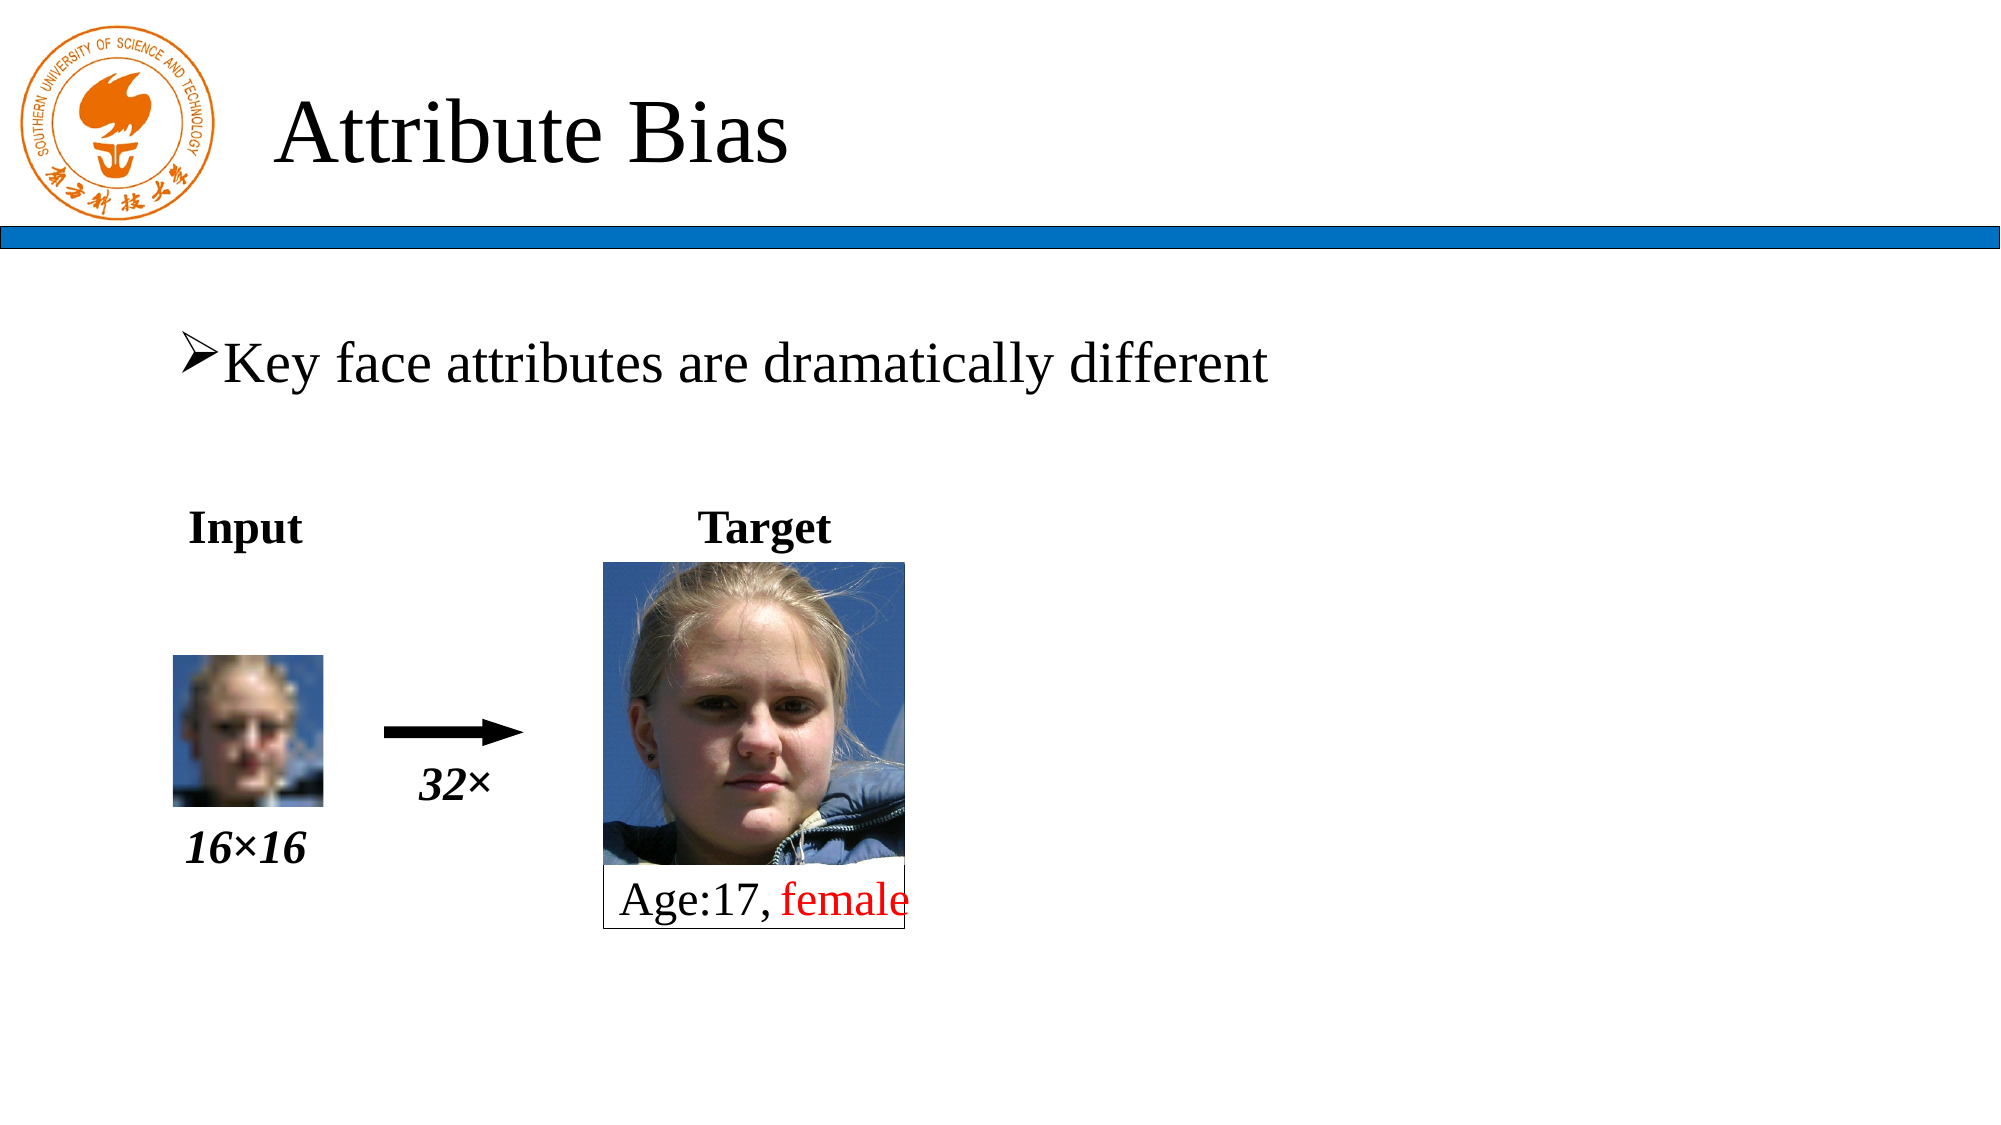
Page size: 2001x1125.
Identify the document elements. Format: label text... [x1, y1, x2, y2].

text_box Input [188, 495, 304, 553]
list [137, 299, 1863, 1014]
picture [19, 24, 217, 224]
text_box Age:17, [618, 867, 780, 926]
text_box [0, 226, 2000, 249]
text_box [150, 483, 1820, 946]
title Attribute Bias [258, 24, 1863, 226]
text_box Key face attributes are dramatically different [162, 324, 1888, 1039]
text_box [482, 718, 524, 747]
text_box female [780, 867, 911, 926]
picture [172, 655, 324, 807]
text_box 16 [258, 815, 307, 874]
text_box [602, 865, 905, 928]
text_box Target [697, 495, 832, 553]
text_box 32 [419, 752, 468, 810]
picture [602, 562, 905, 865]
text_box × [232, 814, 260, 873]
text_box × [466, 751, 494, 809]
text_box 16 [184, 815, 233, 874]
